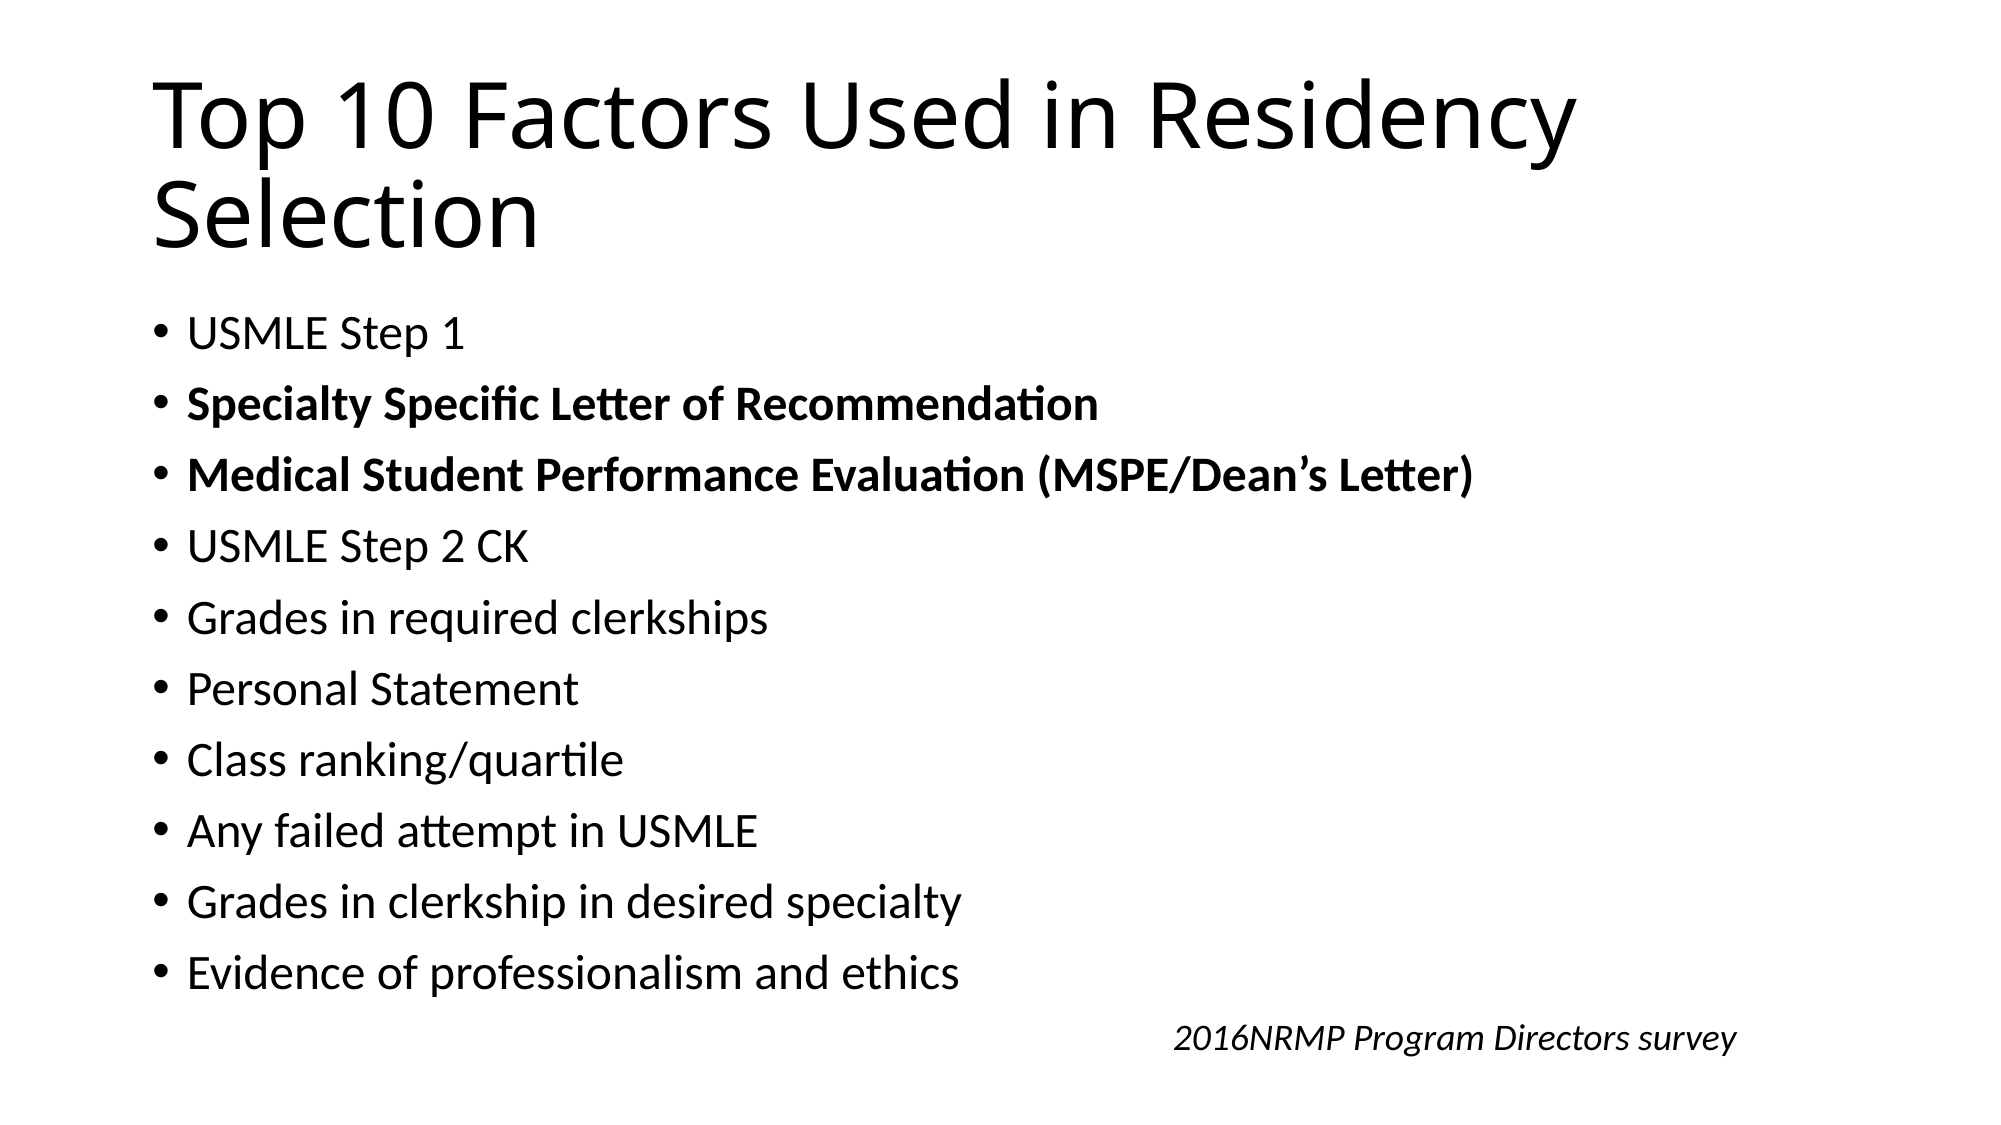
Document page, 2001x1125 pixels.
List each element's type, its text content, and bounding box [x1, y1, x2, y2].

title Top 10 Factors Used in Residency Selection [137, 59, 1863, 278]
text_box 2016NRMP Program Directors survey [1158, 1005, 1971, 1065]
list USMLE Step 1 Specialty Specific Letter of Recommendation Medical Student Performance Evaluation (MSPE/Dean’s Letter) USMLE Step 2 CK Grades in required clerkships Personal Statement Class ranking/quartile Any failed attempt in USMLE Grades in clerkship in desired specialty Evidence of professionalism and ethics [137, 299, 1863, 1014]
